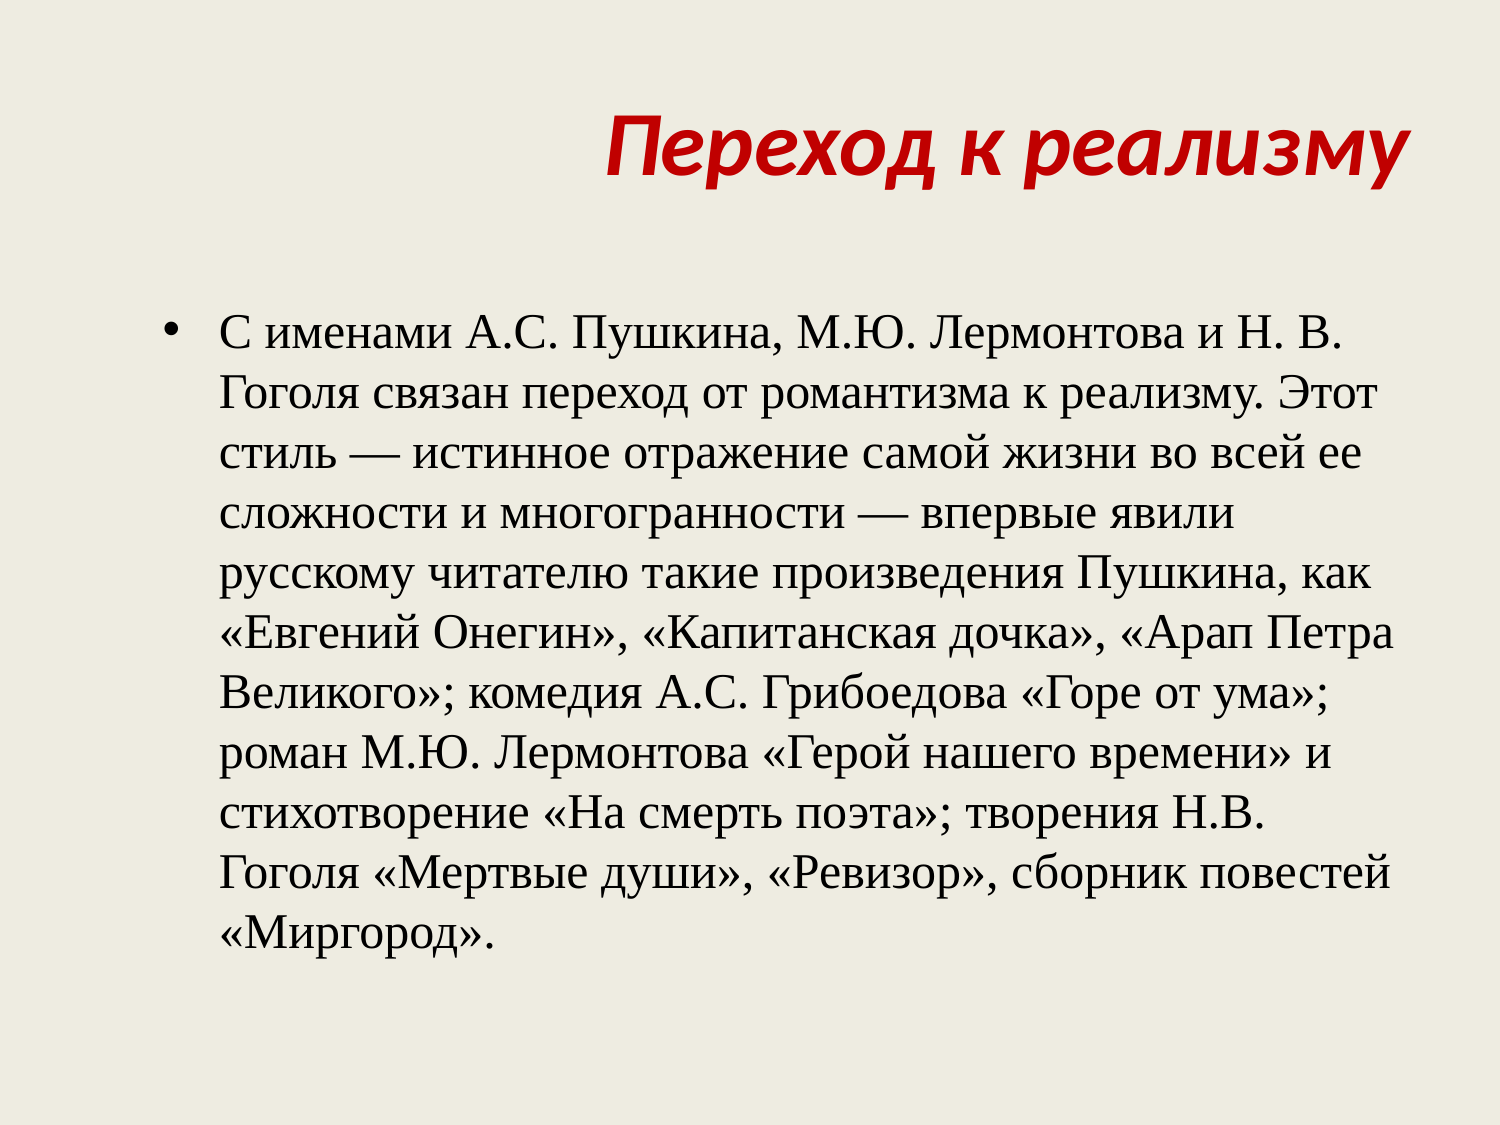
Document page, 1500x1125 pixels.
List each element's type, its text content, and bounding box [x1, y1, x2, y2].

title Переход к реализму [75, 45, 1425, 233]
list С именами А.С. Пушкина, М.Ю. Лермонтова и Н. В. Гоголя связан переход от романтизма к реализму. Этот стиль — истинное отражение самой жизни во всей ее сложности и многогранности — впервые явили русскому читателю такие произведения Пушкина, как «Евгений Онегин», «Капитанская дочка», «Арап Петра Великого»; комедия А.С. Грибоедова «Горе от ума»; роман М.Ю. Лермонтова «Герой нашего времени» и стихотворение «На смерть поэта»; творения Н.В. Гоголя «Мертвые души», «Ревизор», сборник повестей «Миргород». [147, 290, 1423, 1035]
